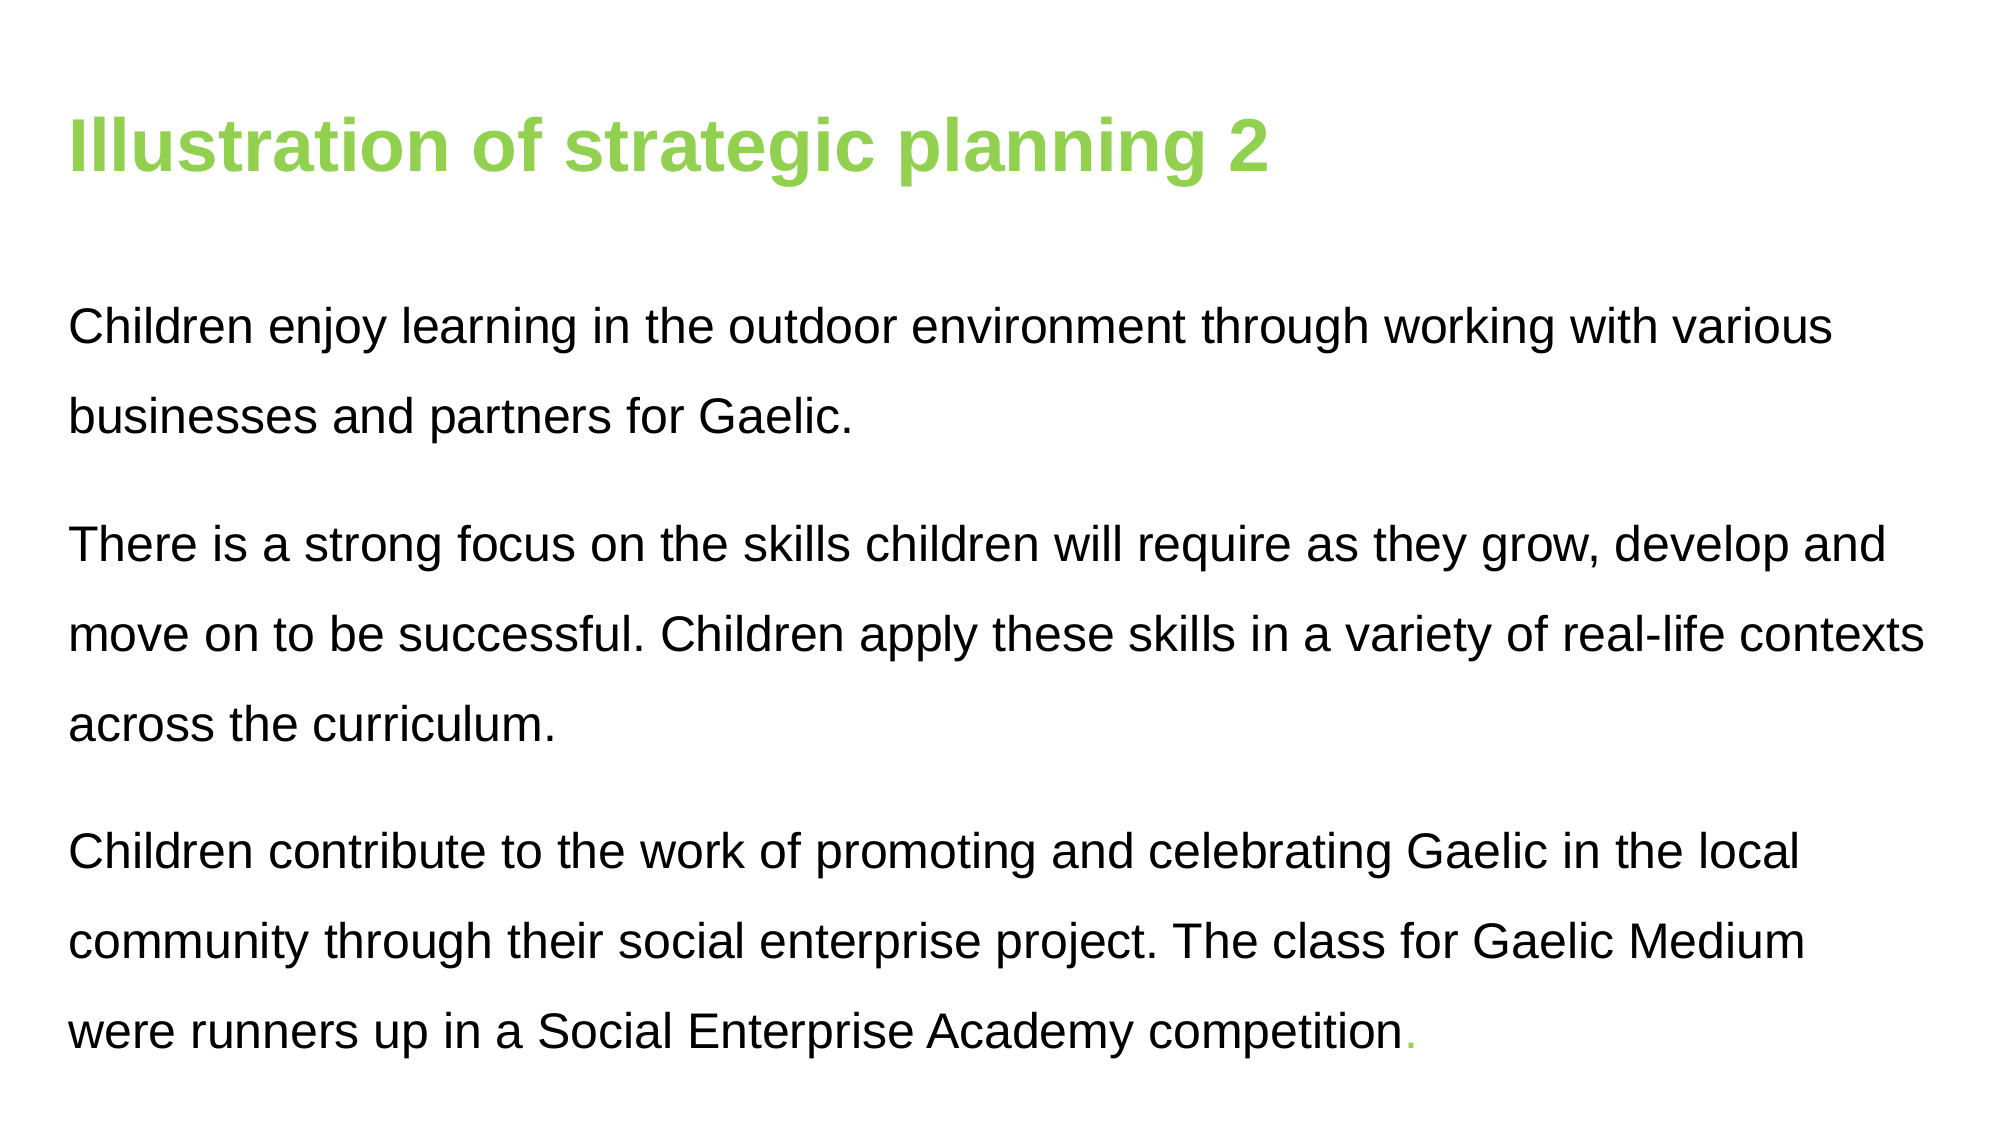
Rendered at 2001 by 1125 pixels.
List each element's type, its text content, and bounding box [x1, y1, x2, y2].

title Illustration of strategic planning 2 [53, 88, 1595, 256]
text_box Children enjoy learning in the outdoor environment through working with various businesses and partners for Gaelic. There is a strong focus on the skills children will require as they grow, develop and move on to be successful. Children apply these skills in a variety of real-life contexts across the curriculum. Children contribute to the work of promoting and celebrating Gaelic in the local community through their social enterprise project. The class for Gaelic Medium were runners up in a Social Enterprise Academy competition. [53, 256, 1944, 1067]
